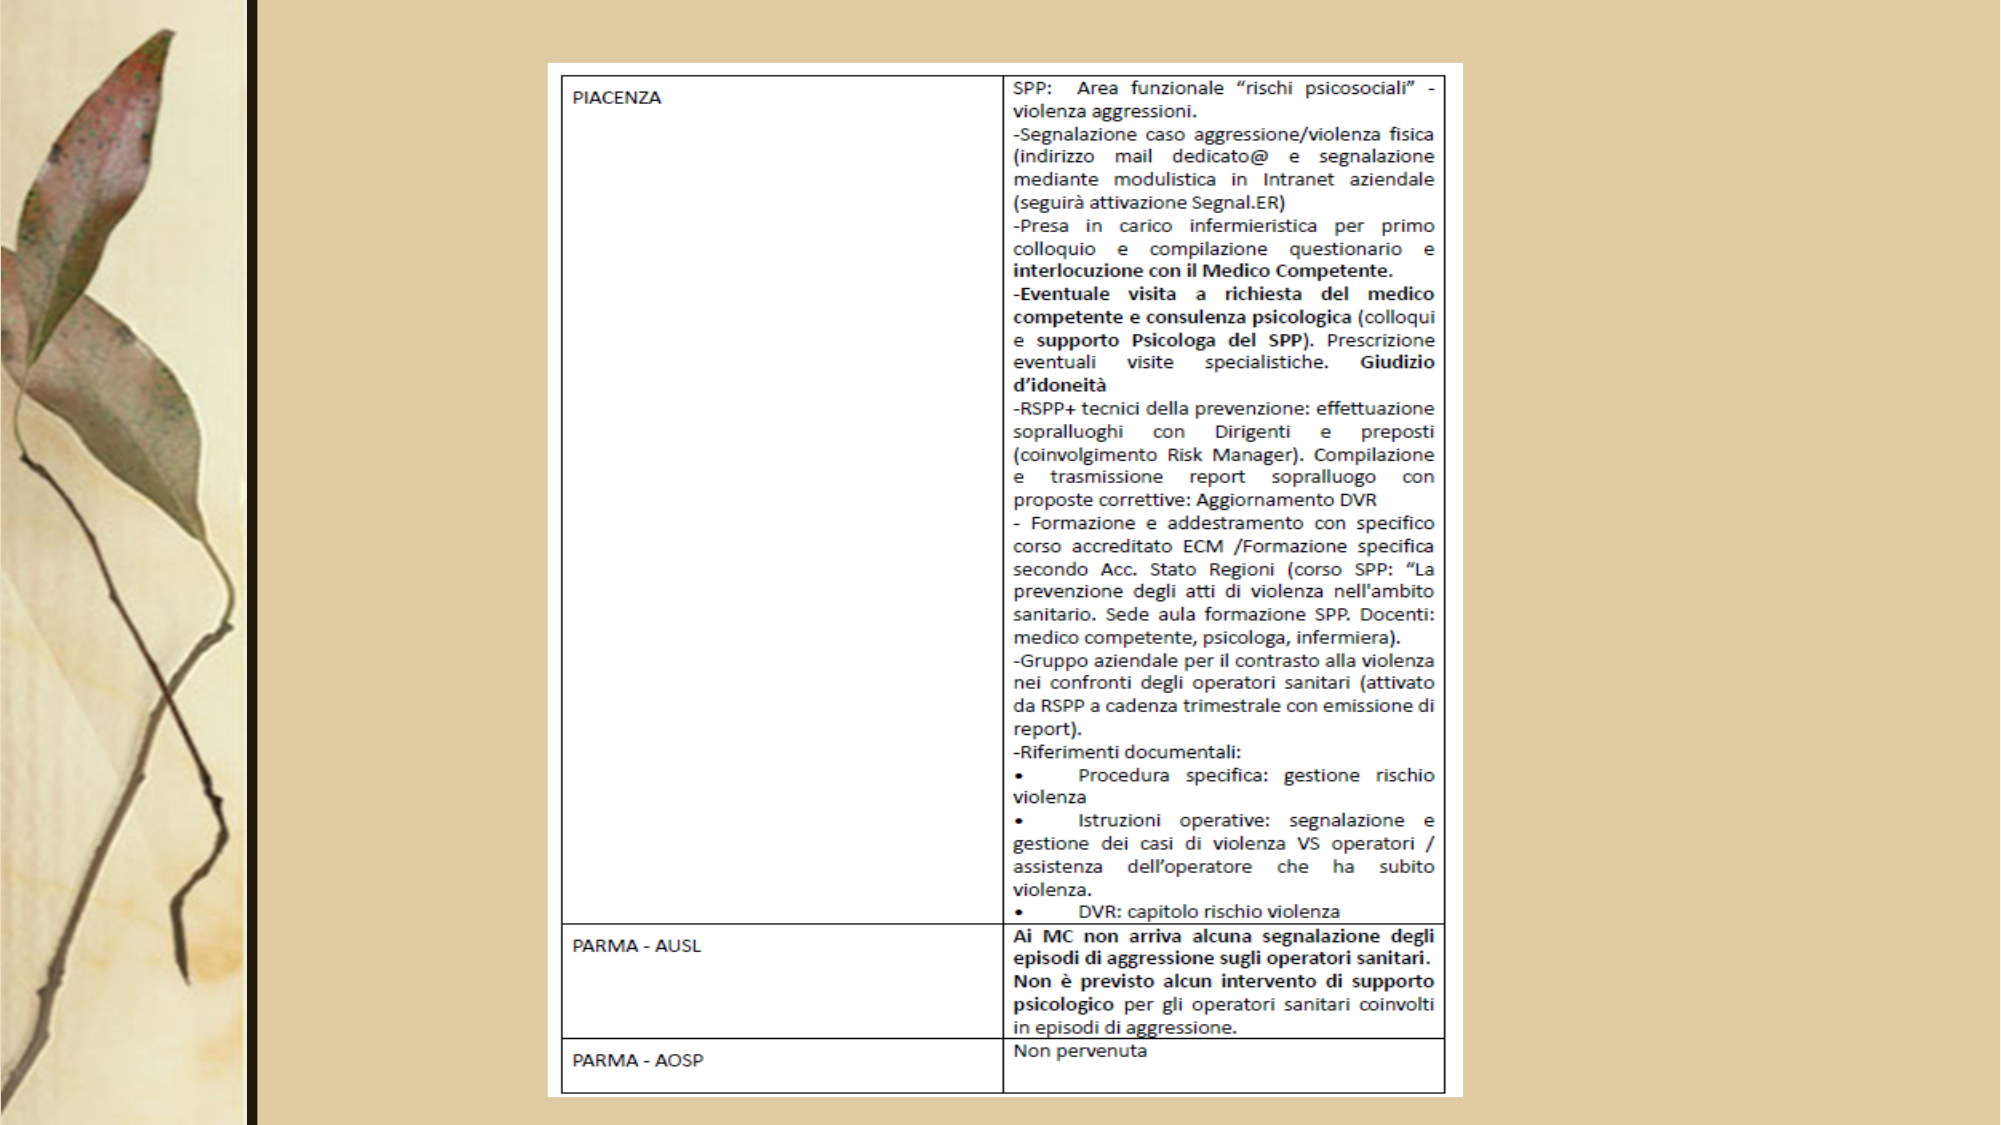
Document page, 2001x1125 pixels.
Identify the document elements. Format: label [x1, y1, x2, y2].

picture [1, 0, 247, 1125]
picture [547, 63, 1464, 1097]
